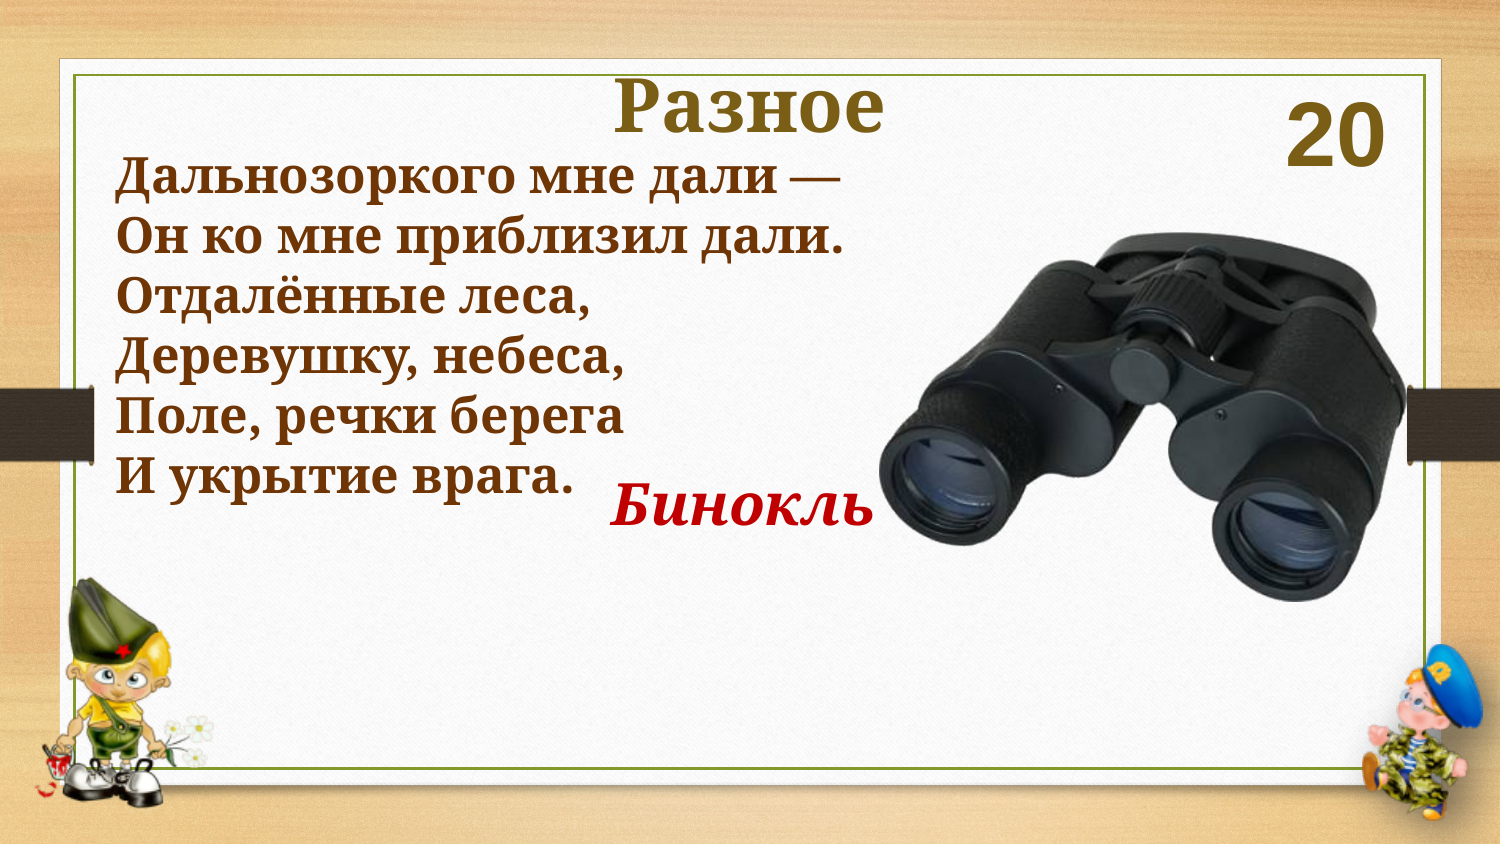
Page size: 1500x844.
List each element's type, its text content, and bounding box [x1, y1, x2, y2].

text_box Разное [301, 49, 1200, 155]
text_box Дальнозоркого мне дали — Он ко мне приблизил дали. Отдалённые леса, Деревушку, небеса, Поле, речки берега И укрытие врага. [100, 136, 916, 572]
text_box 20 [1266, 67, 1407, 193]
picture [0, 0, 1500, 844]
